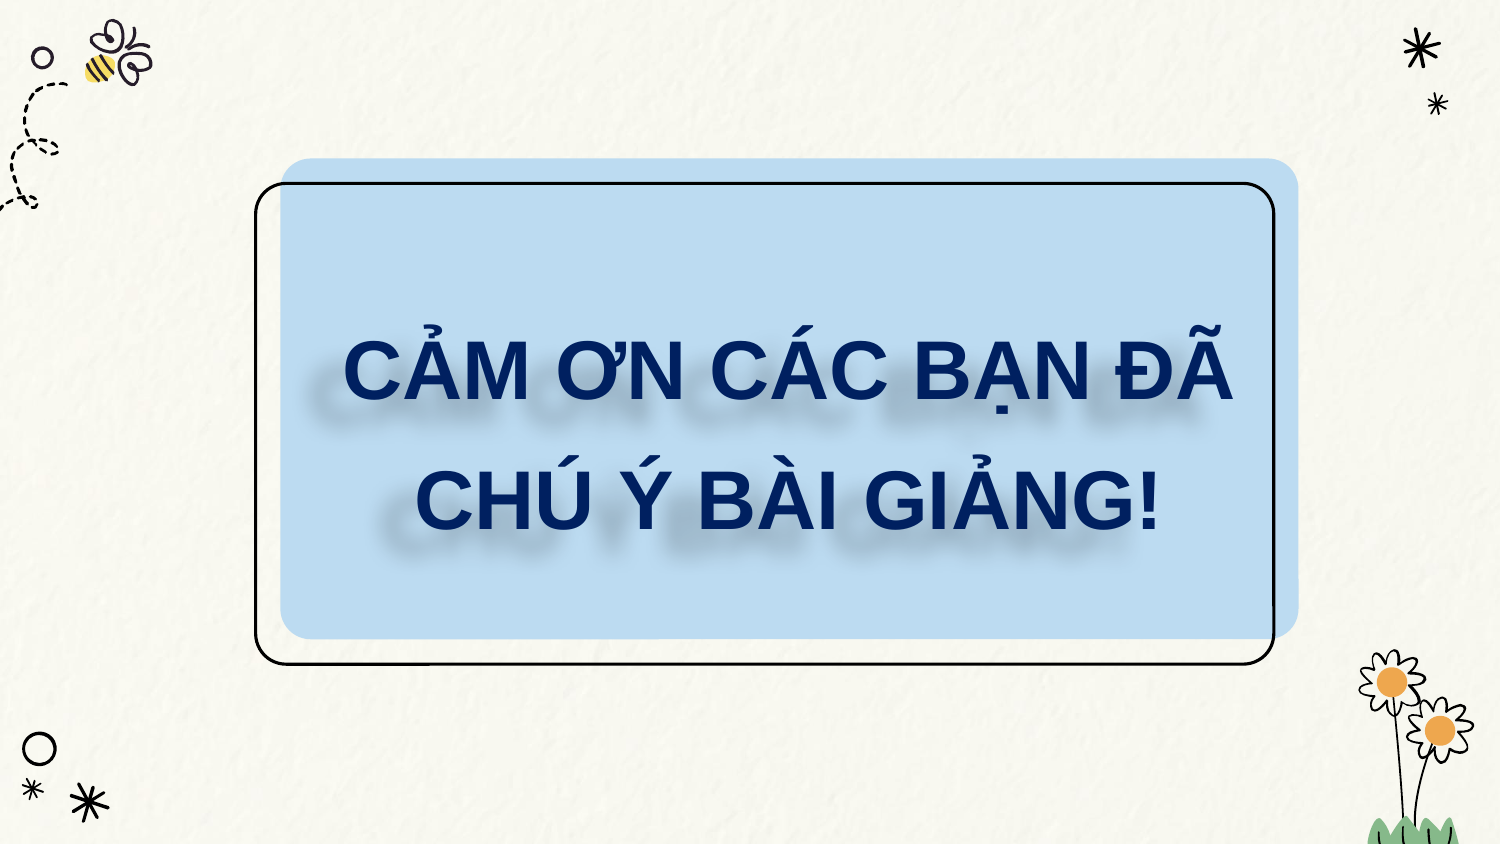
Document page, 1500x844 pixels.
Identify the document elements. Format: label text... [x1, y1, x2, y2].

picture [1409, 699, 1471, 756]
picture [1395, 686, 1417, 713]
picture [1397, 705, 1425, 822]
text_box [280, 158, 1299, 639]
text_box [255, 183, 1274, 665]
picture [0, 0, 1500, 844]
picture [1436, 733, 1466, 761]
text_box CẢM ƠN CÁC BẠN ĐÃ CHÚ Ý BÀI GIẢNG! [321, 279, 1258, 554]
picture [1361, 652, 1423, 713]
